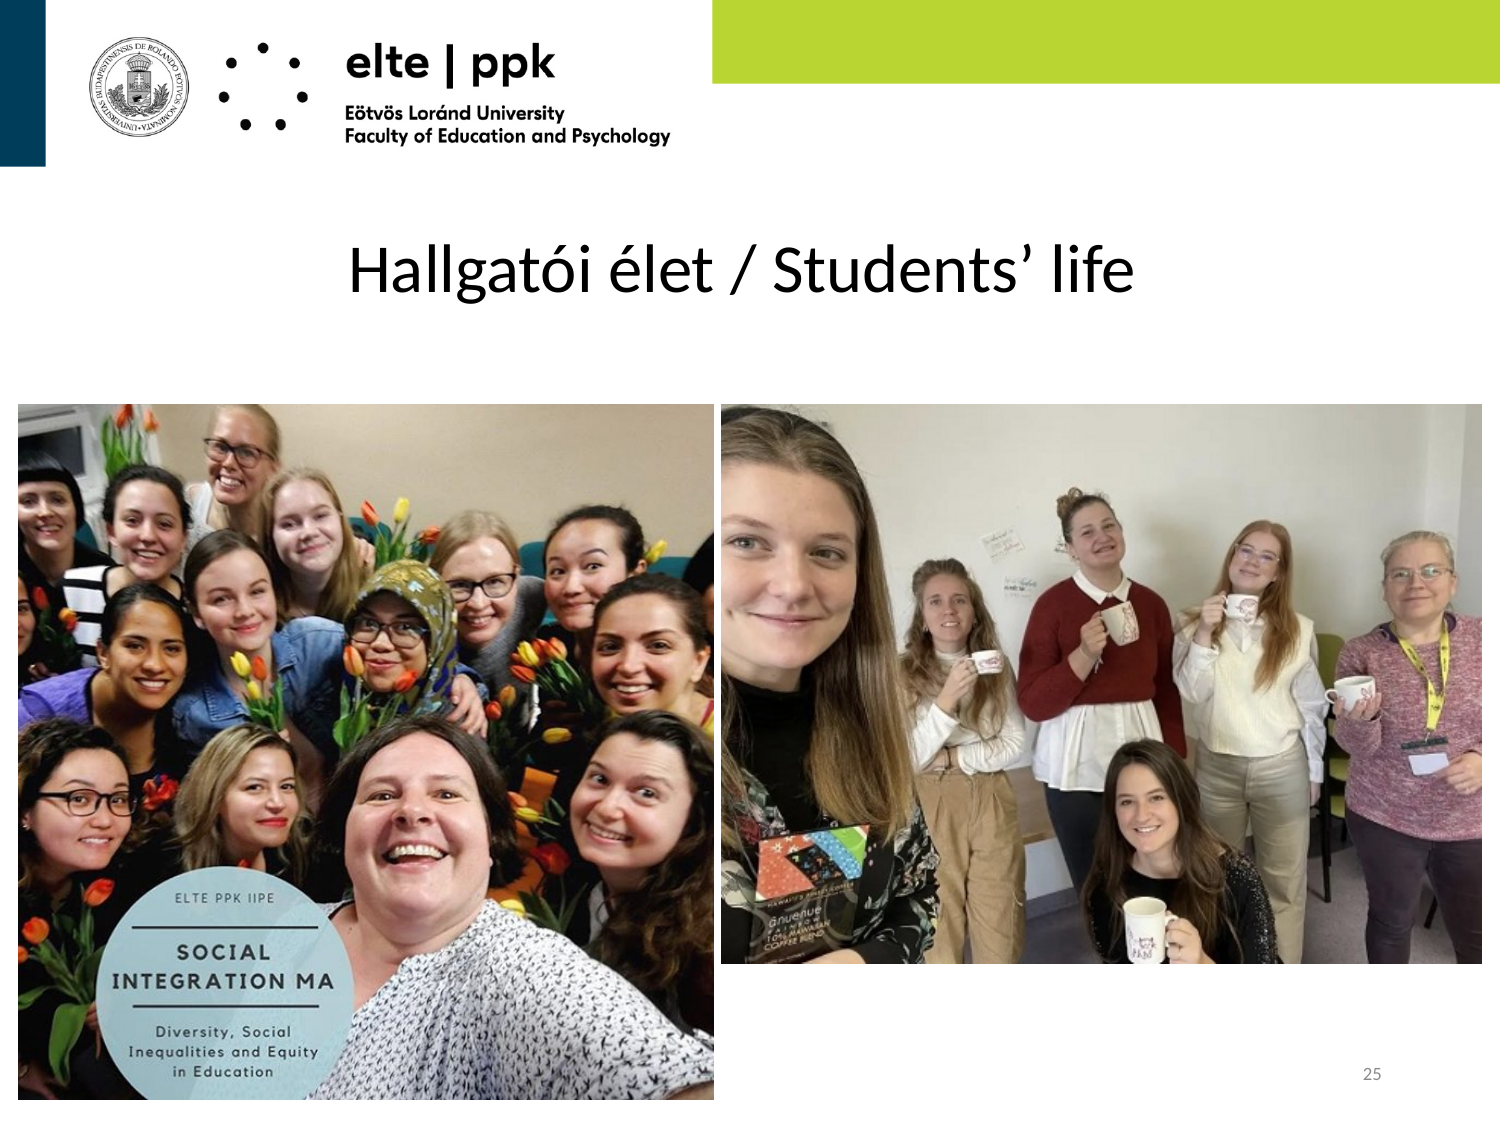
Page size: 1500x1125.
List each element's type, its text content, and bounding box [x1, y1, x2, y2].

picture [18, 404, 714, 1100]
picture [80, 29, 678, 161]
picture [721, 404, 1482, 965]
title Hallgatói élet / Students’ life [118, 174, 1367, 367]
slide_number 25 [1059, 1042, 1397, 1103]
